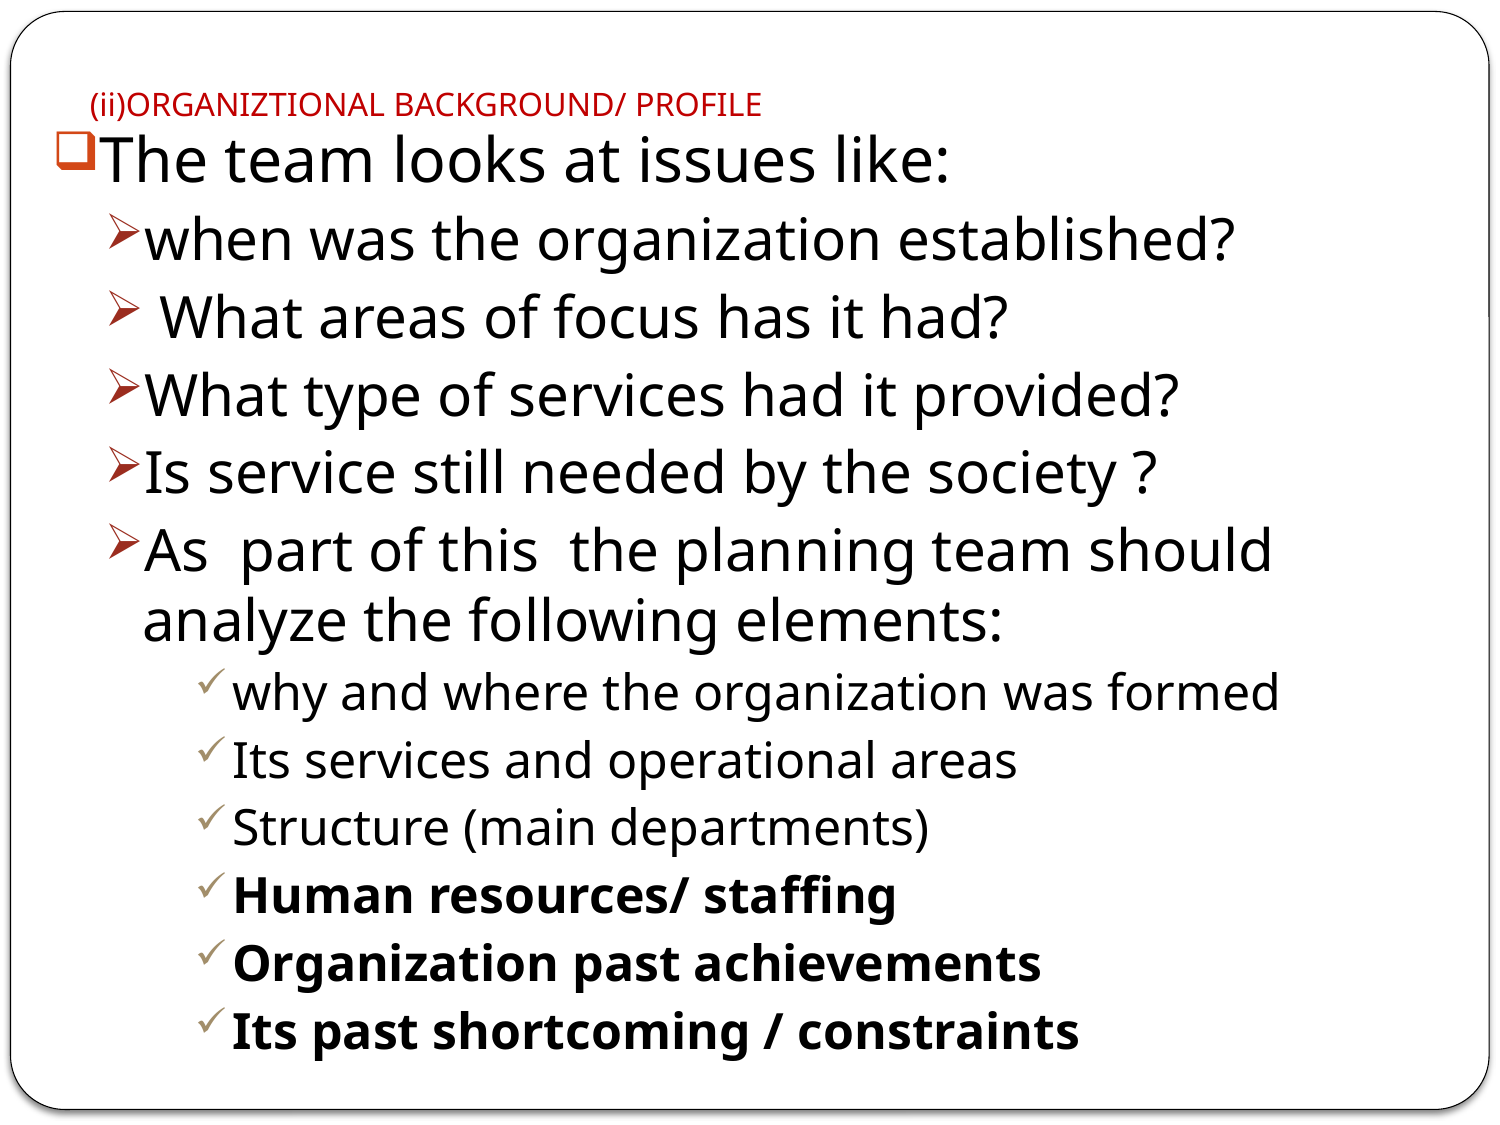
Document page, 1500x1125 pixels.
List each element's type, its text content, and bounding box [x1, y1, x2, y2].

list The team looks at issues like: when was the organization established? What areas of focus has it had? What type of services had it provided? Is service still needed by the society ? As part of this the planning team should analyze the following elements: why and where the organization was formed Its services and operational areas Structure (main departments) Human resources/ staffing Organization past achievements Its past shortcoming / constraints [37, 112, 1475, 1088]
title (ii)ORGANIZTIONAL BACKGROUND/ PROFILE [75, 24, 1425, 112]
